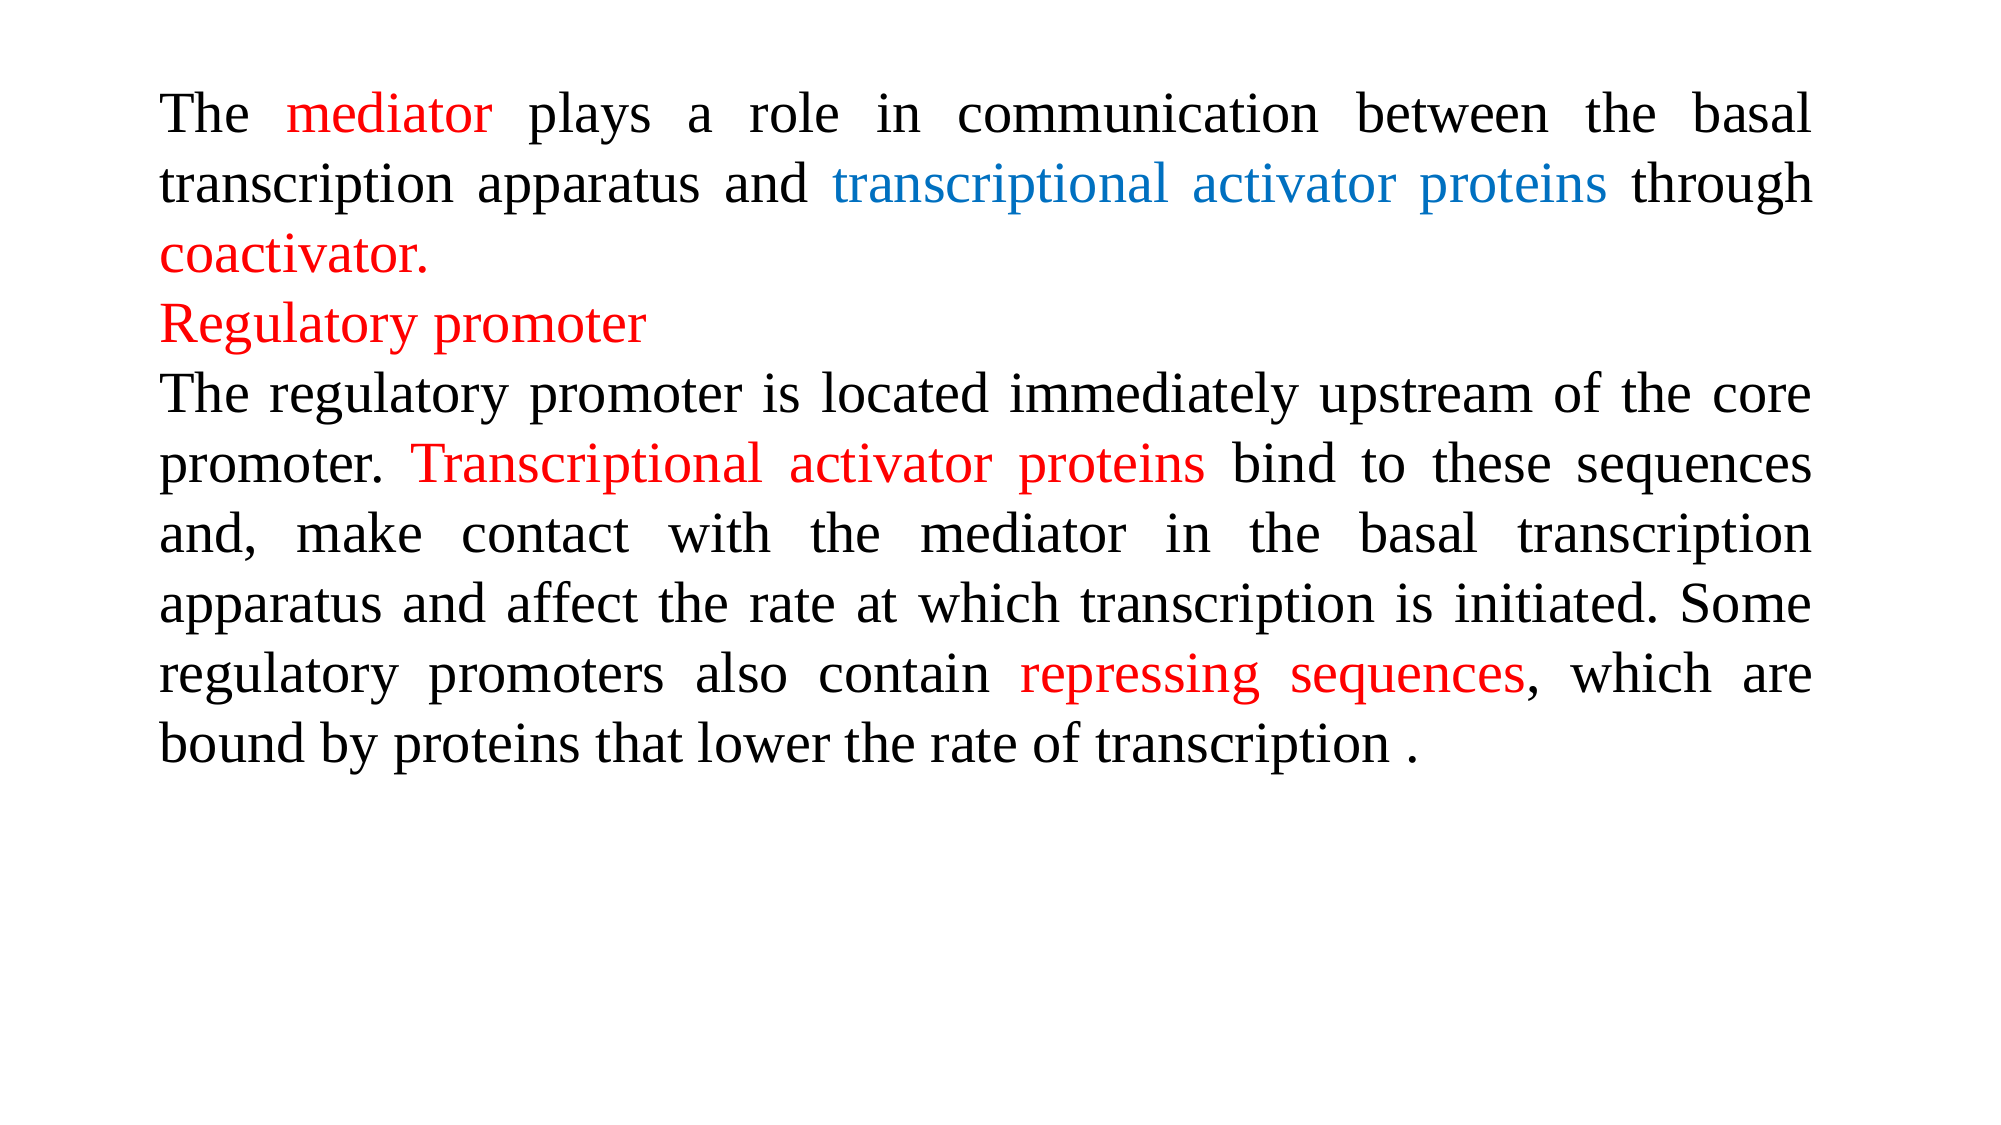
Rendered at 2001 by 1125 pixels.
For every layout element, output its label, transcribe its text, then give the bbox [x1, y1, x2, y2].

text_box The mediator plays a role in communication between the basal transcription apparatus and transcriptional activator proteins through coactivator. Regulatory promoter The regulatory promoter is located immediately upstream of the core promoter. Transcriptional activator proteins bind to these sequences and, make contact with the mediator in the basal transcription apparatus and affect the rate at which transcription is initiated. Some regulatory promoters also contain repressing sequences, which are bound by proteins that lower the rate of transcription . [144, 67, 1829, 782]
